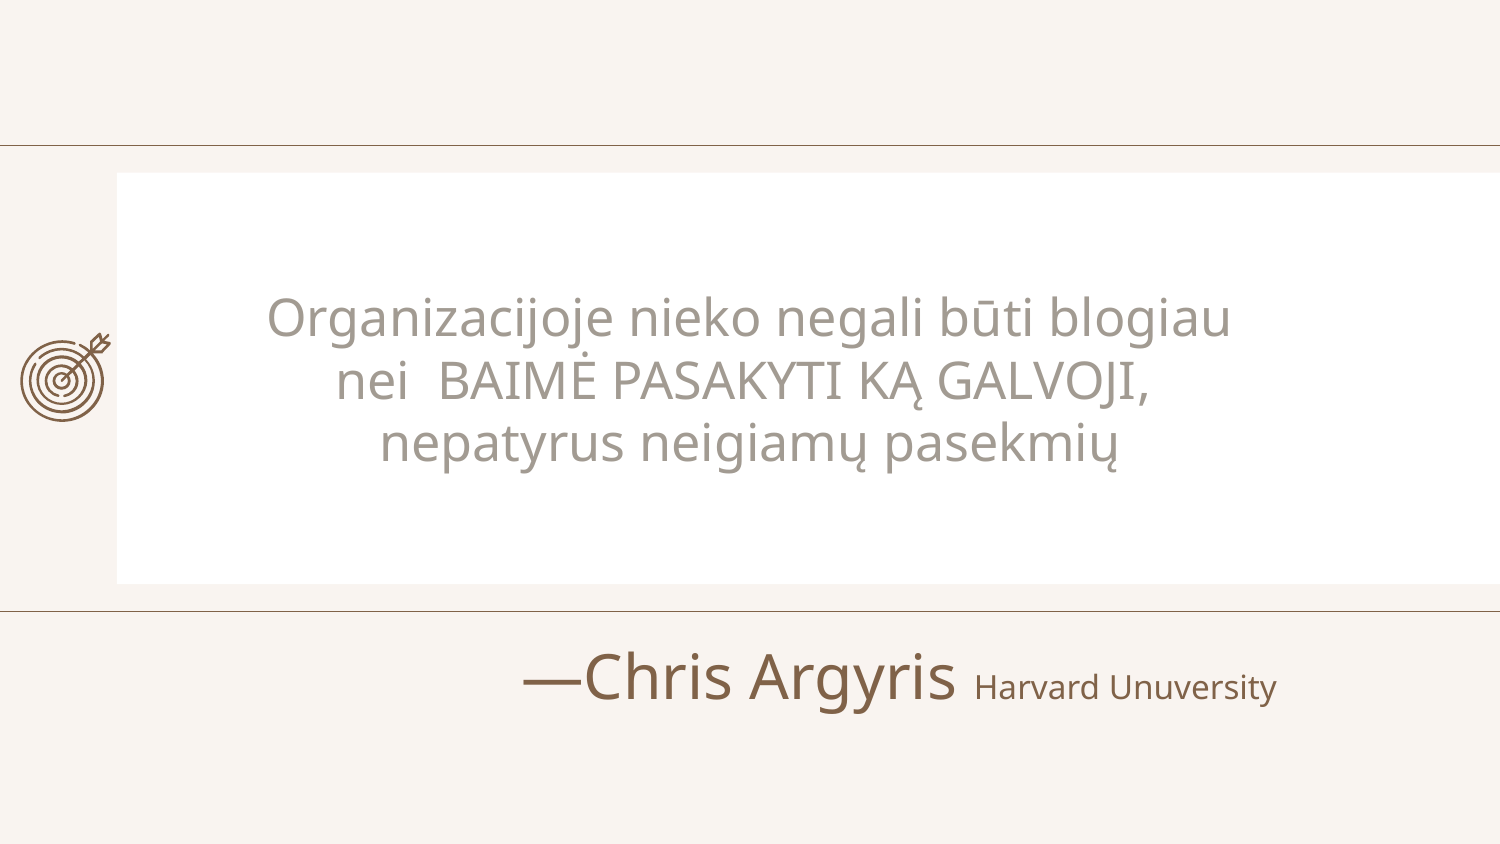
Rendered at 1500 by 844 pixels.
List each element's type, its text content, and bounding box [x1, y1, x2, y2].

text_box [8, 314, 112, 581]
title —Chris Argyris Harvard Unuversity [415, 630, 1383, 718]
text_box [20, 332, 111, 422]
subtitle Organizacijoje nieko negali būti blogiau nei BAIMĖ PASAKYTI KĄ GALVOJI, nepatyrus neigiamų pasekmių [239, 235, 1261, 522]
